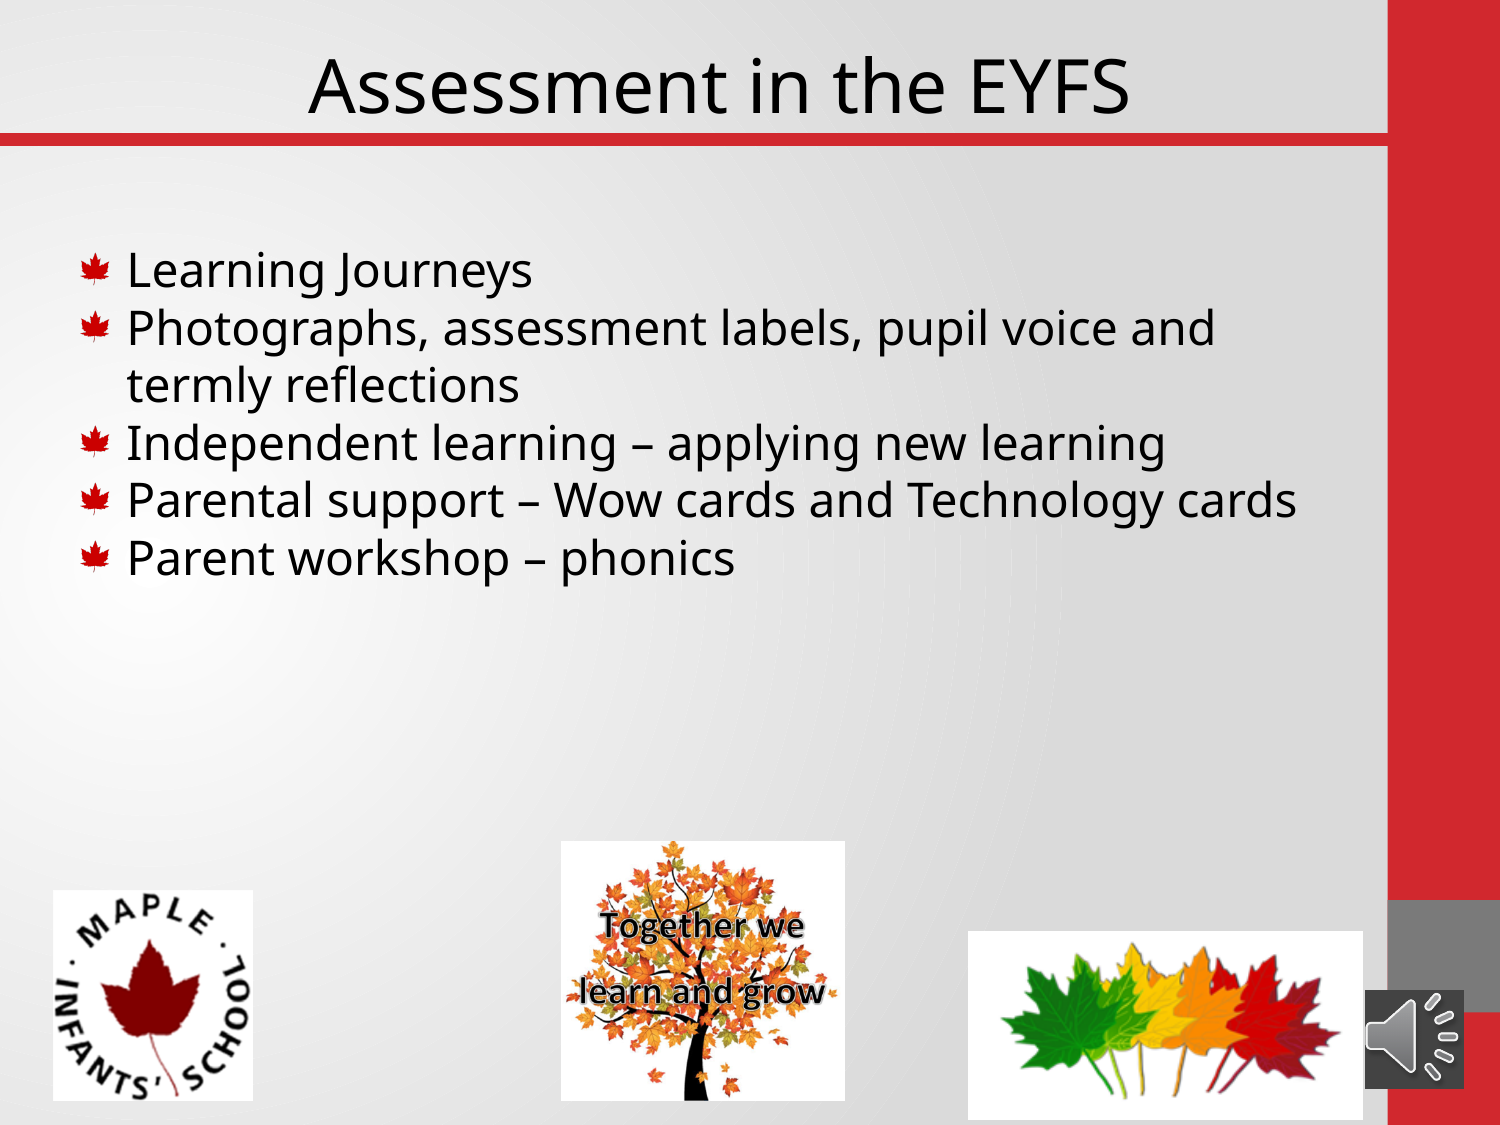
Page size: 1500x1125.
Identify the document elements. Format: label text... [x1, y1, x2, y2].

picture [79, 539, 111, 573]
text_box Assessment in the EYFS [88, 30, 1353, 131]
picture [79, 309, 111, 343]
picture [79, 251, 111, 286]
picture [561, 840, 846, 1101]
text_box Learning Journeys Photographs, assessment labels, pupil voice and termly reflections Independent learning – applying new learning Parental support – Wow cards and Technology cards Parent workshop – phonics [64, 232, 1376, 593]
picture [79, 481, 111, 516]
picture [52, 890, 254, 1101]
picture [967, 931, 1363, 1120]
picture [79, 424, 111, 458]
picture [1364, 989, 1466, 1091]
